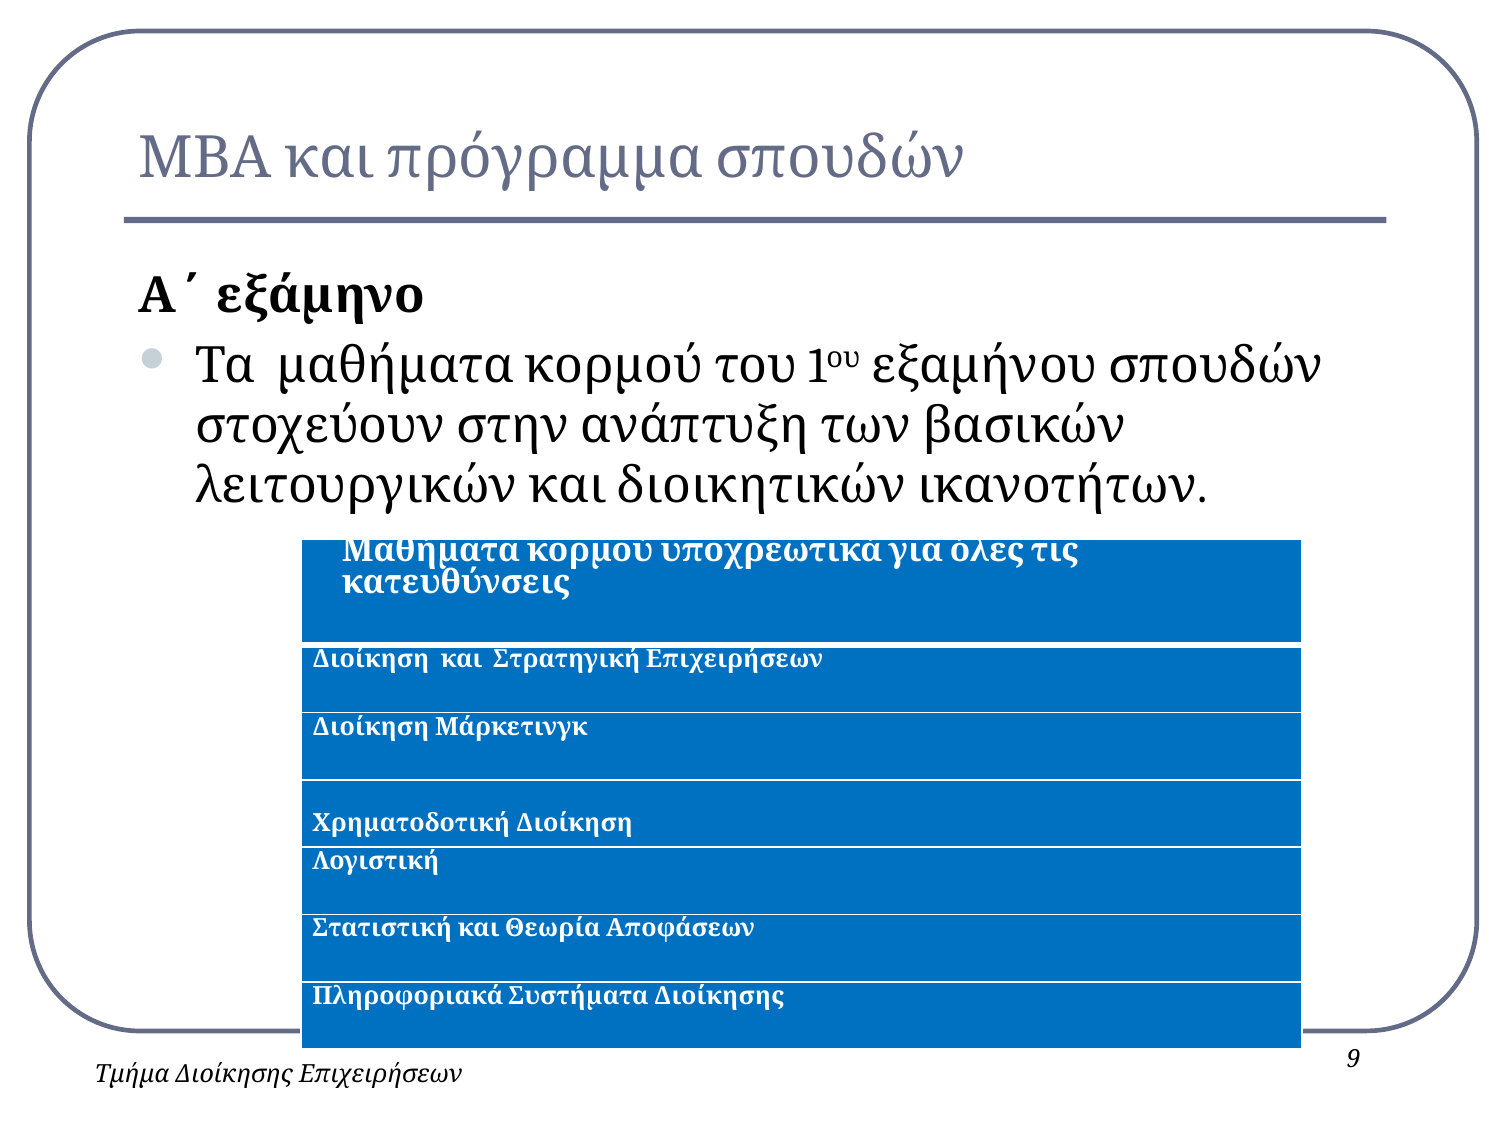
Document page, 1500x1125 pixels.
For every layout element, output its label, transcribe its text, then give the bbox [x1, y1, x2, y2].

list Α΄ εξάμηνο Τα μαθήματα κορμού του 1ου εξαμήνου σπουδών στοχεύουν στην ανάπτυξη των βασικών λειτουργικών και διοικητικών ικανοτήτων. [123, 255, 1387, 1000]
table_cell Διοίκηση και Στρατηγική Επιχειρήσεων [302, 648, 1301, 712]
table_cell Στατιστική και Θεωρία Αποφάσεων [302, 915, 1301, 981]
table_cell Λογιστική [302, 848, 1301, 914]
table_cell Πληροφοριακά Συστήματα Διοίκησης [302, 983, 1301, 1048]
table_cell Διοίκηση Μάρκετινγκ [302, 713, 1301, 779]
table_header Μαθήματα κορμού υποχρεωτικά για όλες τις κατευθύνσεις [302, 540, 1301, 642]
slide_number 9 [1222, 1034, 1486, 1111]
footer Τμήμα Διοίκησης Επιχειρήσεων [41, 1049, 517, 1125]
table_cell Χρηματοδοτική Διοίκηση [302, 781, 1301, 846]
title ΜΒΑ και πρόγραμμα σπουδών [123, 54, 1387, 197]
